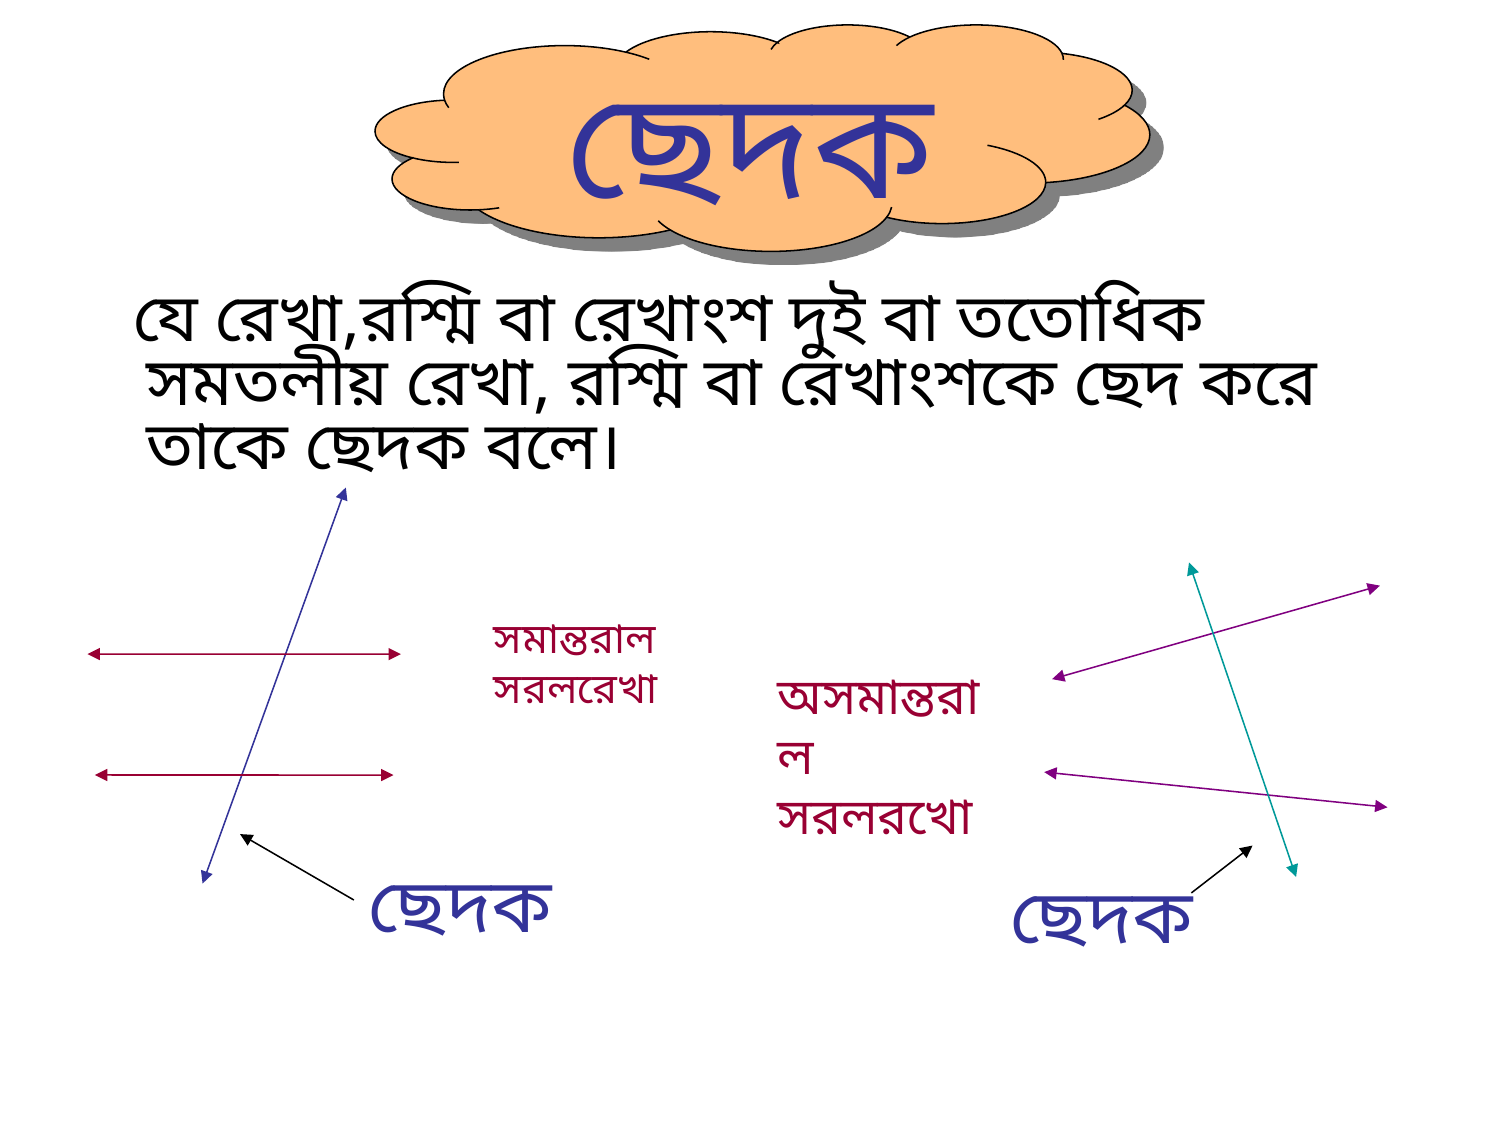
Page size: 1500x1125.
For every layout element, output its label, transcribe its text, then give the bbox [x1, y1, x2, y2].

text_box [638, 24, 1056, 45]
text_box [762, 585, 989, 885]
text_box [995, 562, 1297, 968]
list যে রেখা,রশ্মি বা রেখাংশ দুই বা ততোধিক সমতলীয় রেখা, রশ্মি বা রেখাংশকে ছেদ করে তাকে ছেদক বলে। [75, 282, 1425, 471]
text_box [542, 233, 656, 238]
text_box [87, 604, 676, 776]
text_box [1301, 585, 1388, 885]
text_box [675, 233, 867, 252]
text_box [202, 784, 583, 957]
title ছেদক [75, 45, 1425, 233]
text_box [202, 487, 583, 603]
